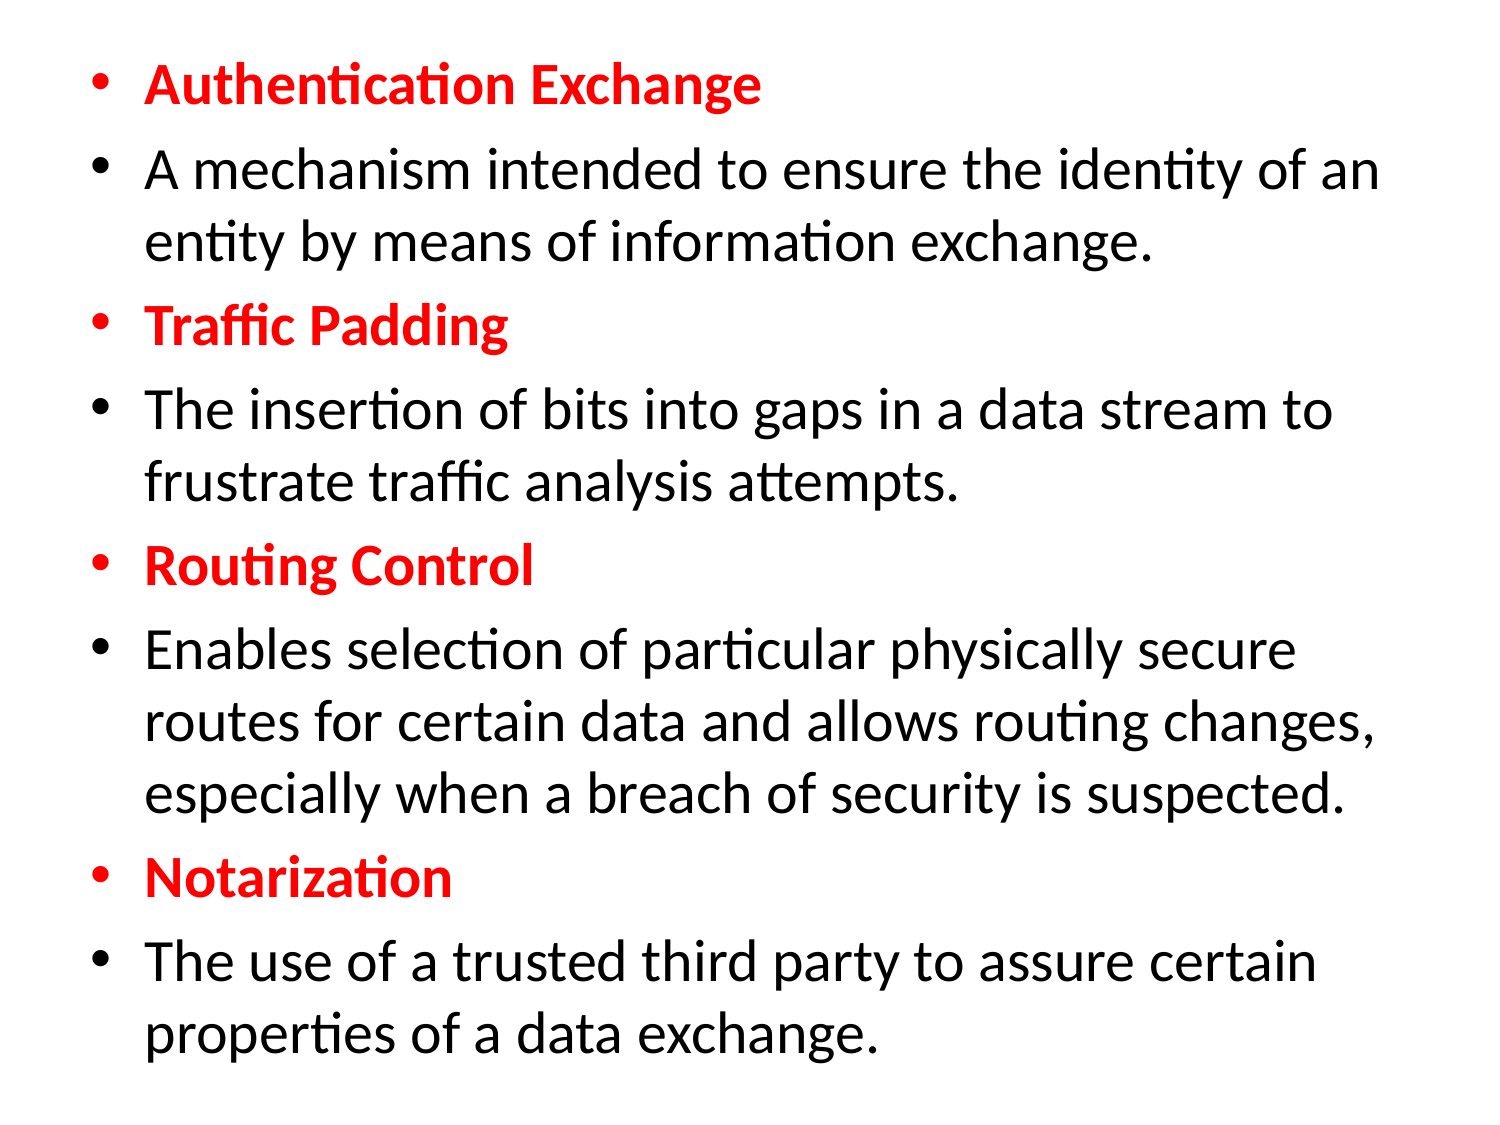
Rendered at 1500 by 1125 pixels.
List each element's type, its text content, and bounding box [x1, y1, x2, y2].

list Authentication Exchange A mechanism intended to ensure the identity of an entity by means of information exchange. Traffic Padding The insertion of bits into gaps in a data stream to frustrate traffic analysis attempts. Routing Control Enables selection of particular physically secure routes for certain data and allows routing changes, especially when a breach of security is suspected. Notarization The use of a trusted third party to assure certain properties of a data exchange. [75, 37, 1425, 1088]
